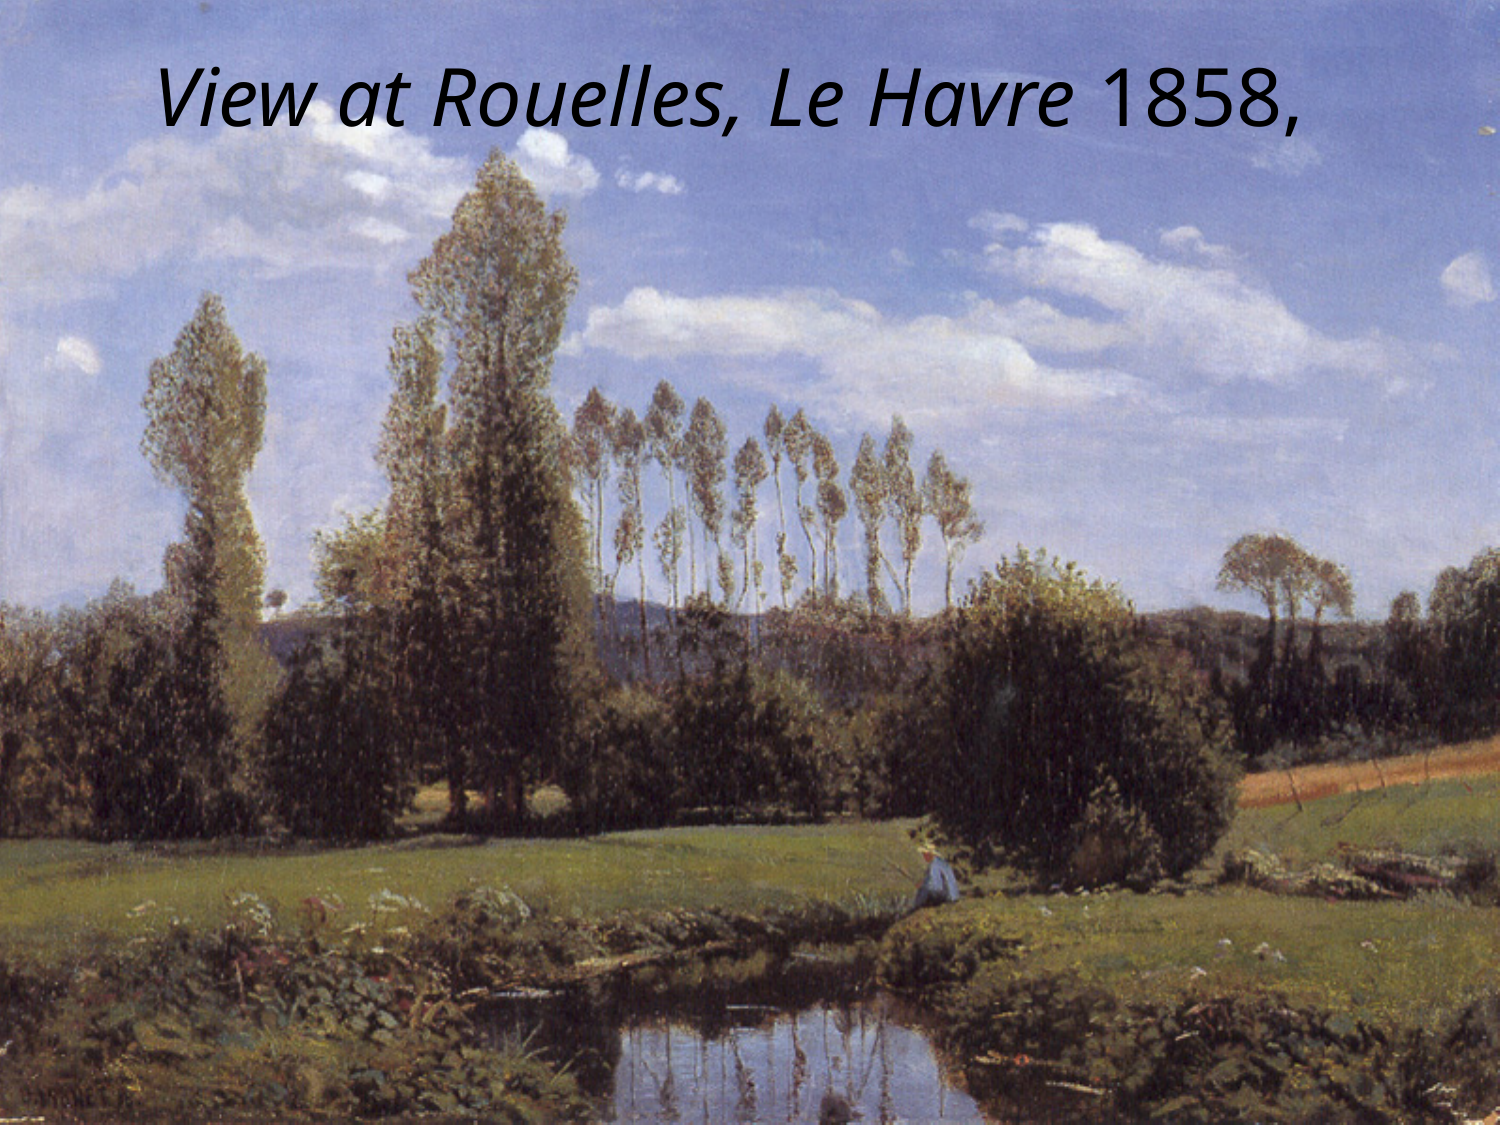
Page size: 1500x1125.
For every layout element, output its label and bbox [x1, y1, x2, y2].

list [0, 0, 1500, 1125]
